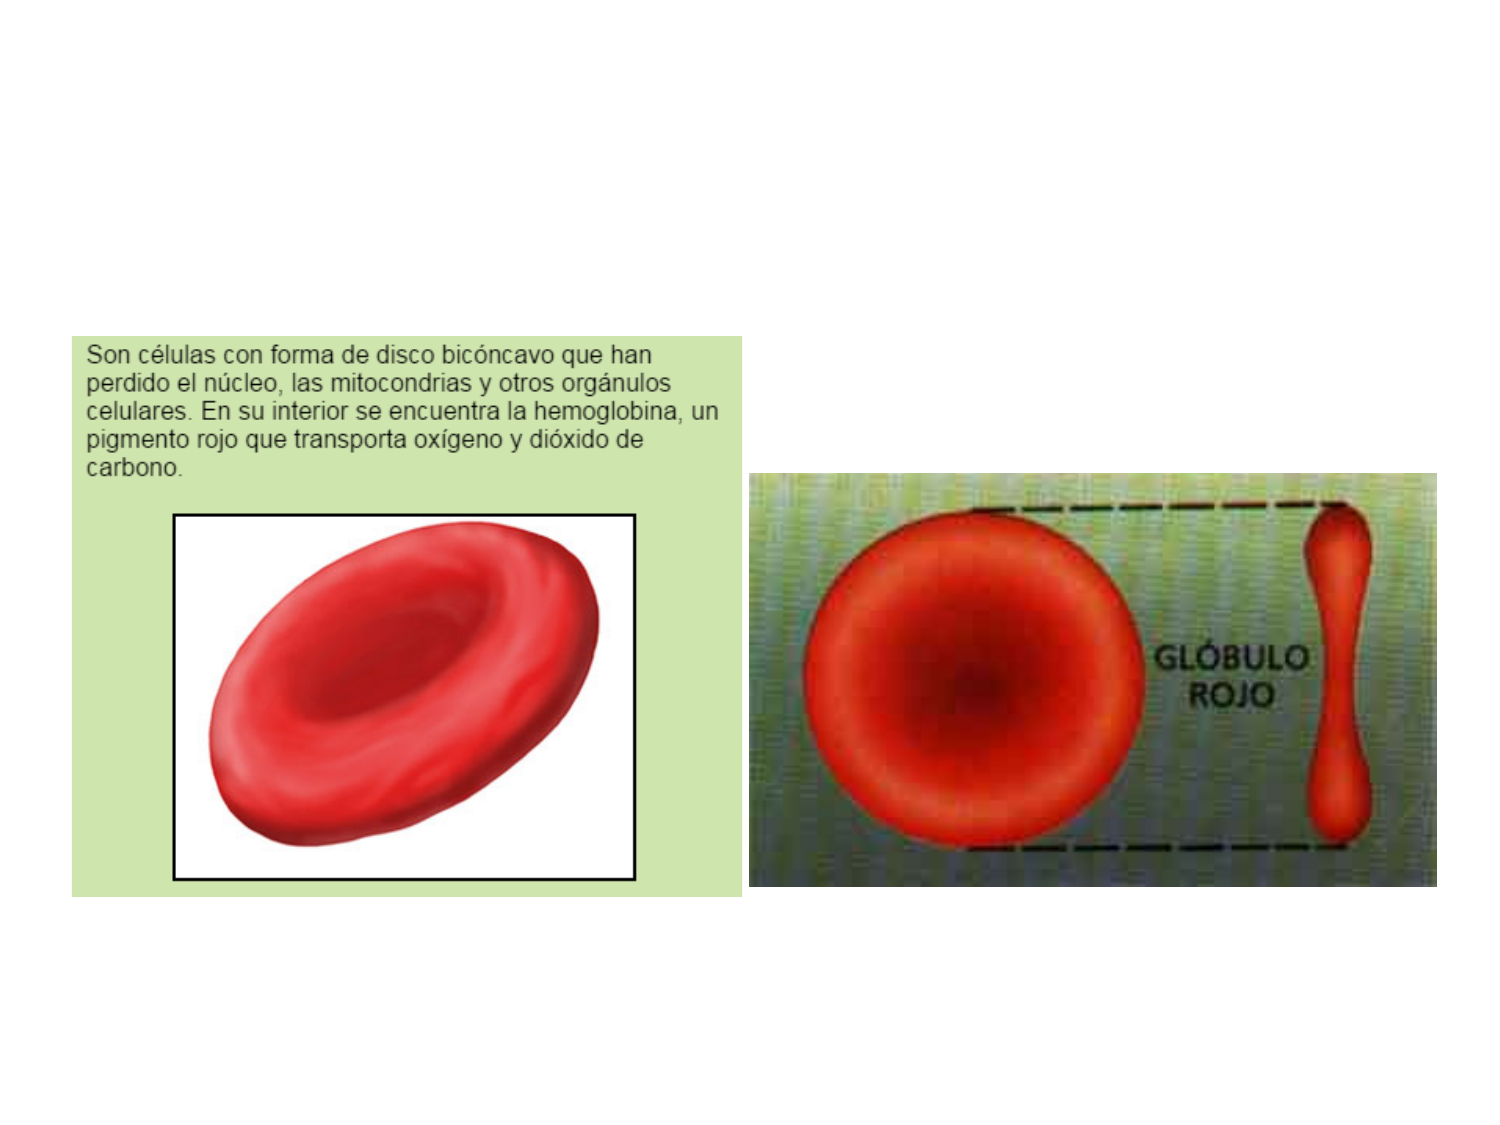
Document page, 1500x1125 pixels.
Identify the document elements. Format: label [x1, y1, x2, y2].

picture [71, 336, 743, 898]
picture [749, 473, 1437, 888]
